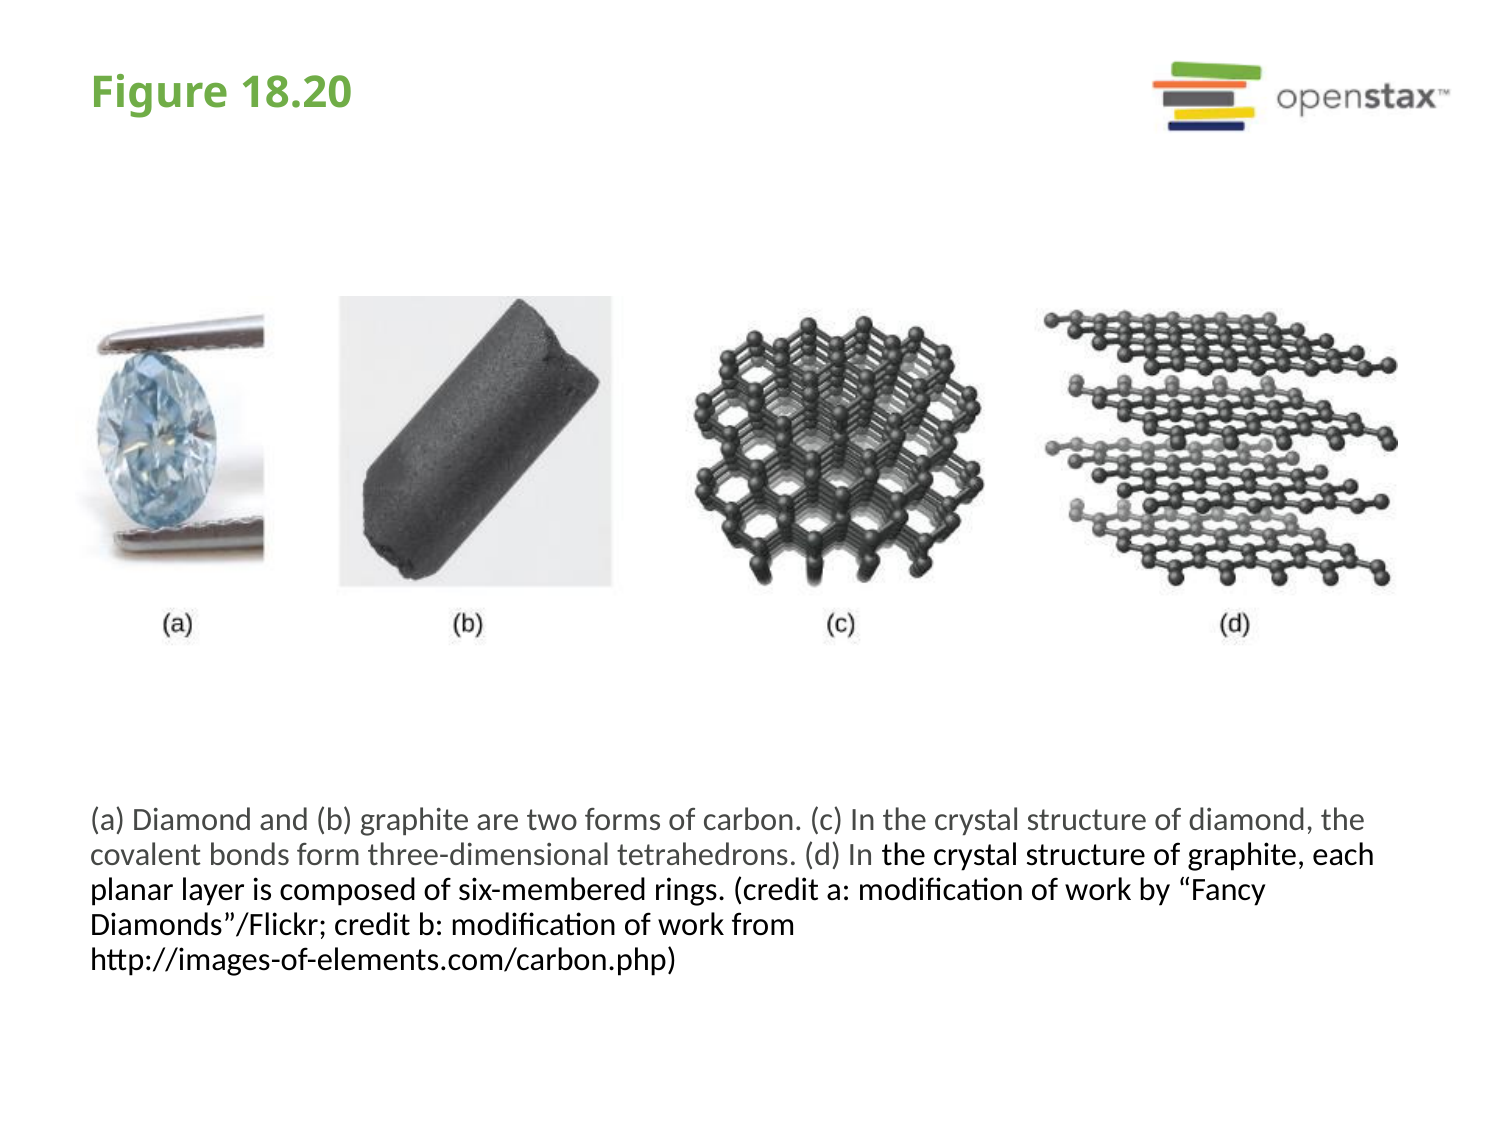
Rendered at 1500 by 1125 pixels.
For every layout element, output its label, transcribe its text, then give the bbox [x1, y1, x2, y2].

title Figure 18.20 [75, 39, 1398, 148]
picture [1398, 59, 1452, 134]
list (a) Diamond and (b) graphite are two forms of carbon. (c) In the crystal structure of diamond, the covalent bonds form three-dimensional tetrahedrons. (d) In the crystal structure of graphite, each planar layer is composed of six-membered rings. (credit a: modification of work by “Fancy Diamonds”/Flickr; credit b: modification of work from http://images-of-elements.com/carbon.php) [75, 794, 1398, 986]
picture [74, 184, 1398, 759]
